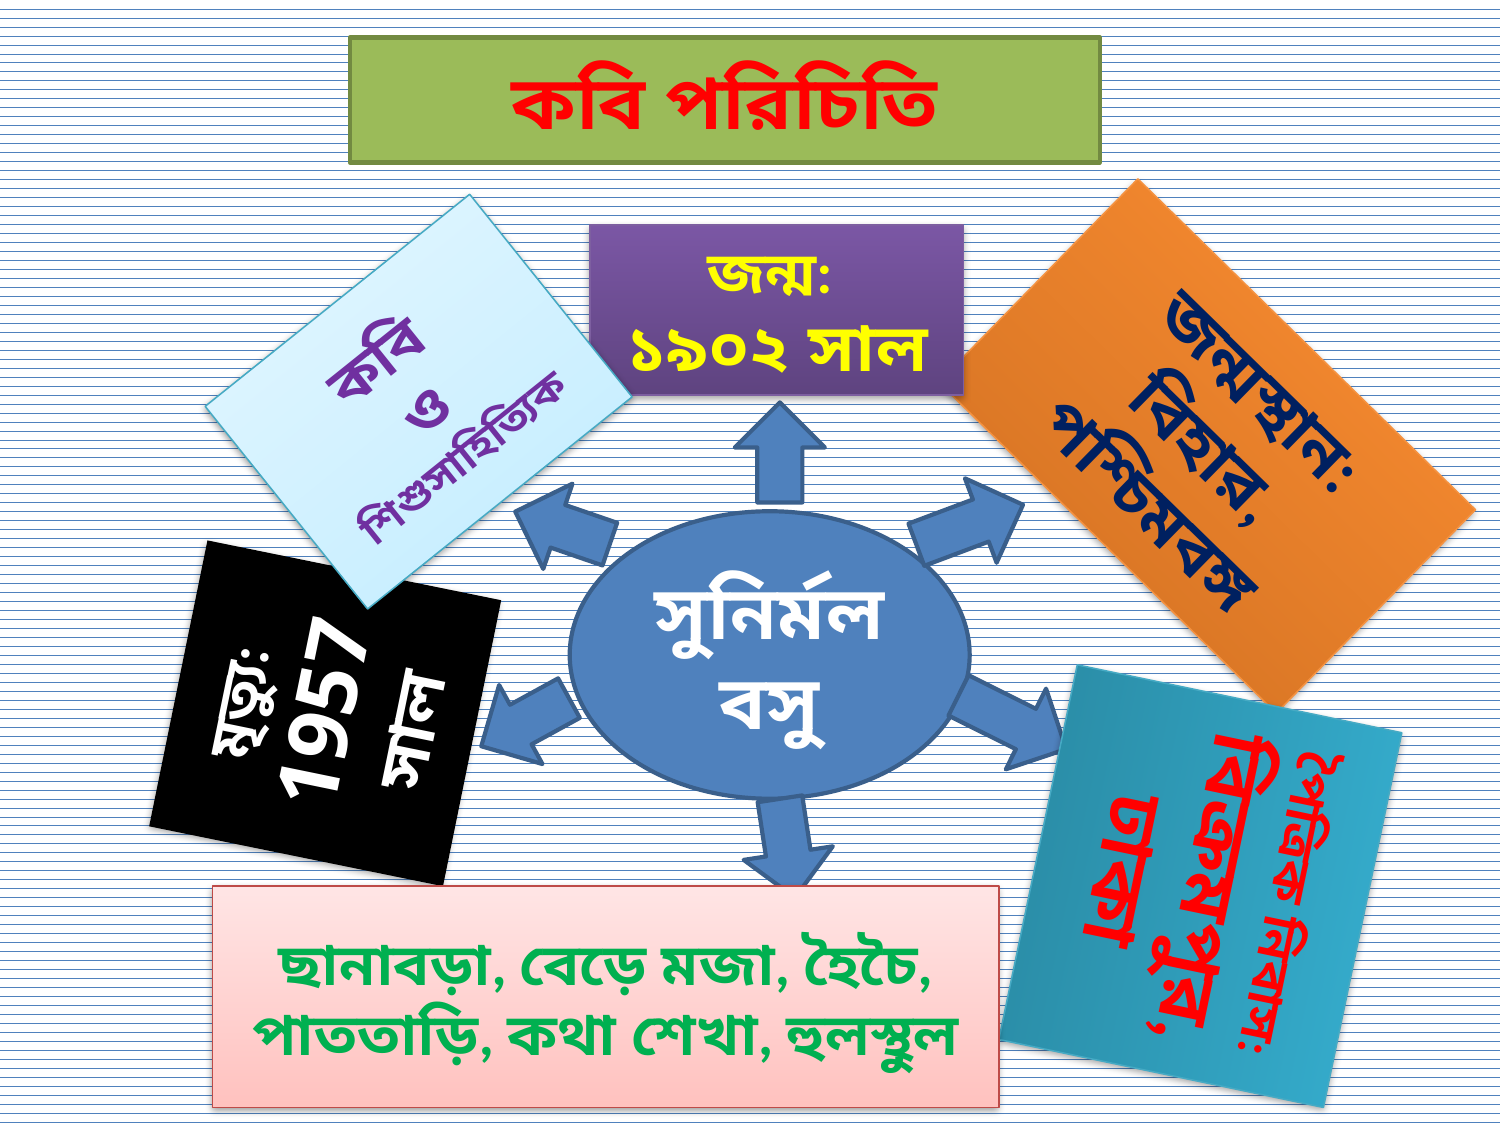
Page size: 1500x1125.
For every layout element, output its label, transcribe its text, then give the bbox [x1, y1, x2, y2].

text_box [732, 404, 827, 505]
text_box [741, 793, 835, 884]
text_box [946, 673, 1060, 772]
text_box কবি ও শিশুসাহিত্যিক [204, 193, 633, 610]
text_box মৃত্যু: 1957 সাল [149, 540, 502, 884]
text_box কবি পরিচিতি [348, 35, 1102, 165]
text_box [906, 476, 1025, 568]
text_box [513, 481, 620, 572]
text_box ছানাবড়া, বেড়ে মজা, হৈচৈ, পাততাড়ি, কথা শেখা, হুলস্থুল [212, 885, 1000, 1108]
text_box জন্ম: ১৯০২ সাল [589, 224, 964, 396]
text_box জন্মস্থান: বিহার, পশ্চিমবঙ্গ [959, 178, 1477, 706]
text_box সুনির্মল বসু [567, 509, 972, 801]
text_box পৈত্রিক নিবাস: বিক্রমপুর, ঢাকা [1004, 664, 1403, 1109]
text_box [479, 676, 582, 767]
